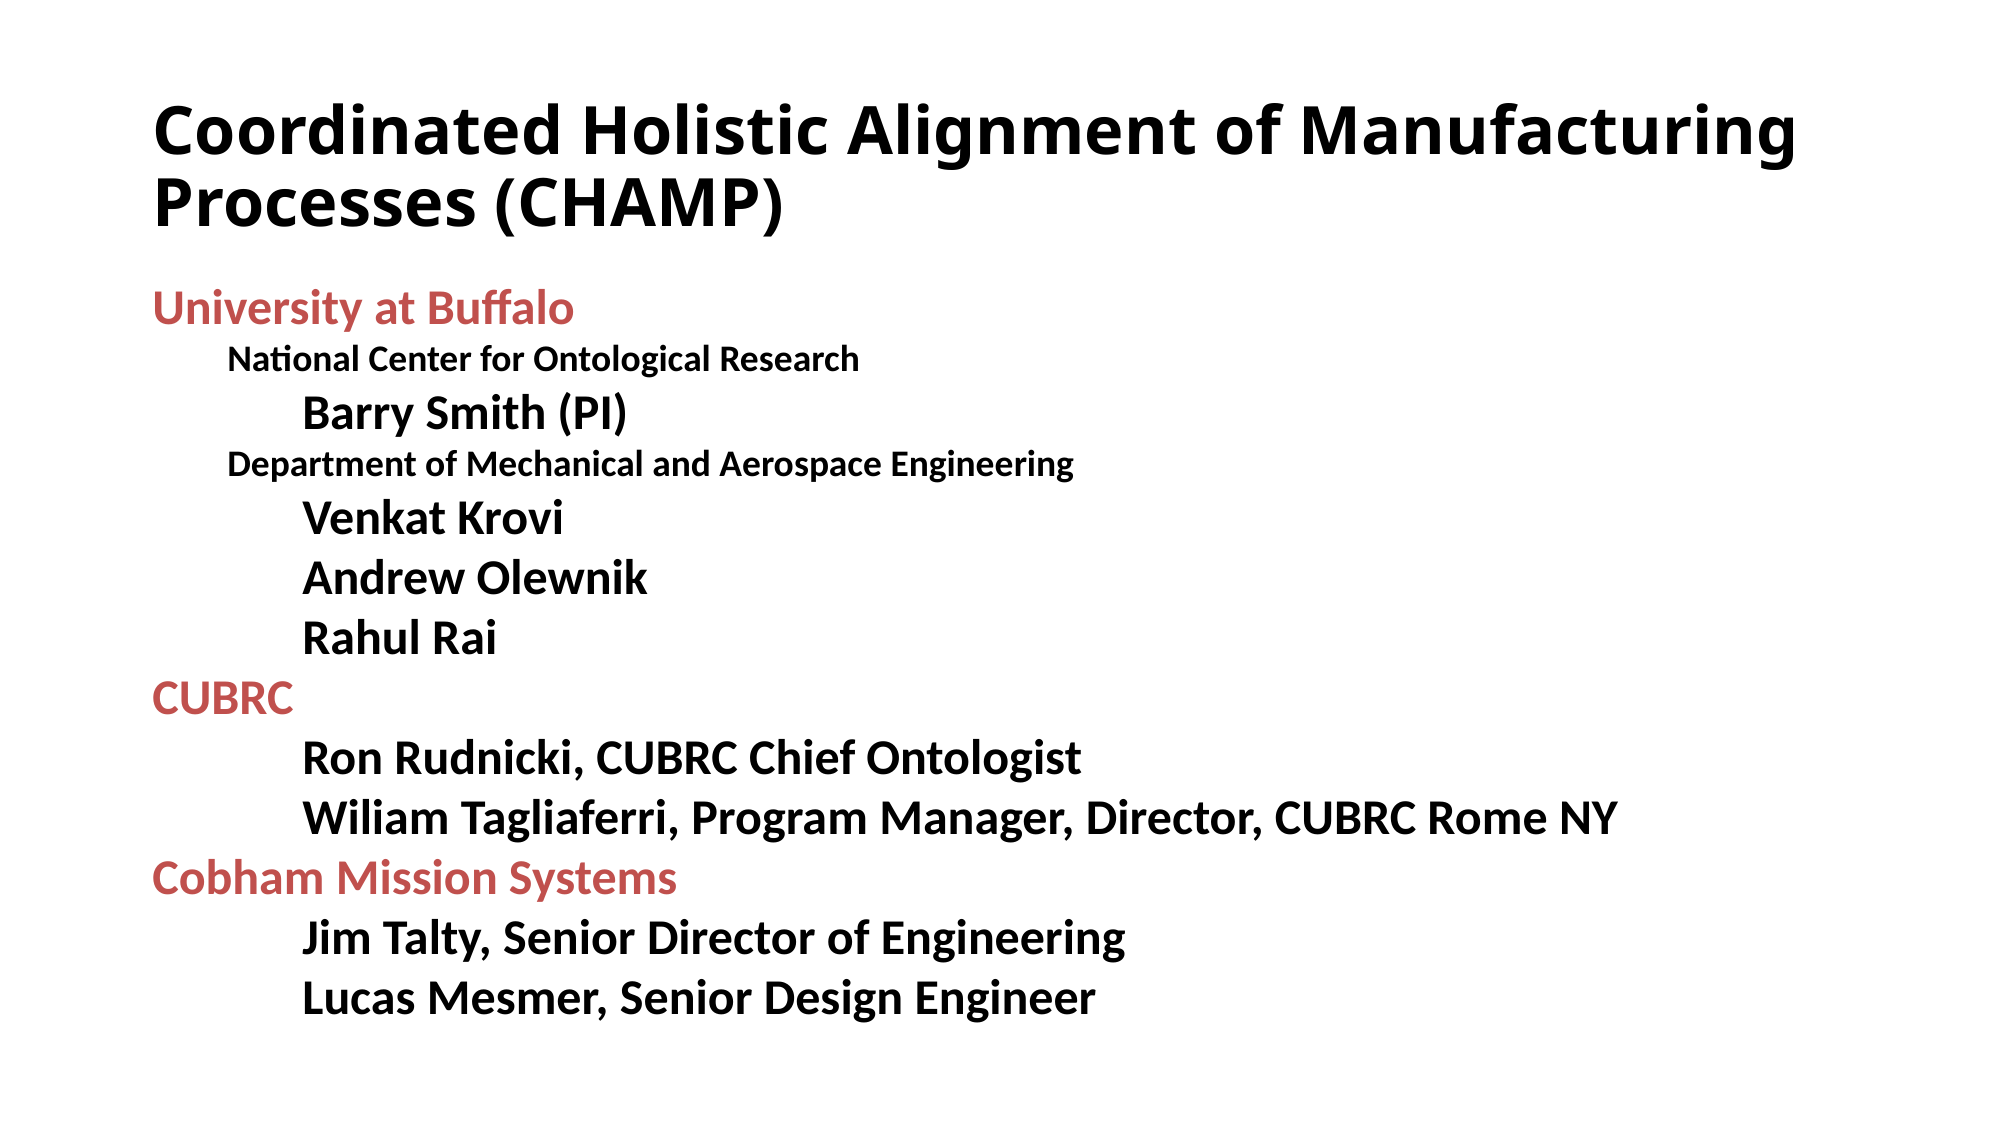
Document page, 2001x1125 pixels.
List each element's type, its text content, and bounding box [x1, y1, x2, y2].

text_box University at Buffalo National Center for Ontological Research Barry Smith (PI) Department of Mechanical and Aerospace Engineering Venkat Krovi Andrew Olewnik Rahul Rai CUBRC Ron Rudnicki, CUBRC Chief Ontologist Wiliam Tagliaferri, Program Manager, Director, CUBRC Rome NY Cobham Mission Systems Jim Talty, Senior Director of Engineering Lucas Mesmer, Senior Design Engineer [137, 266, 1890, 1032]
title Coordinated Holistic Alignment of Manufacturing Processes (CHAMP) [137, 59, 1863, 266]
